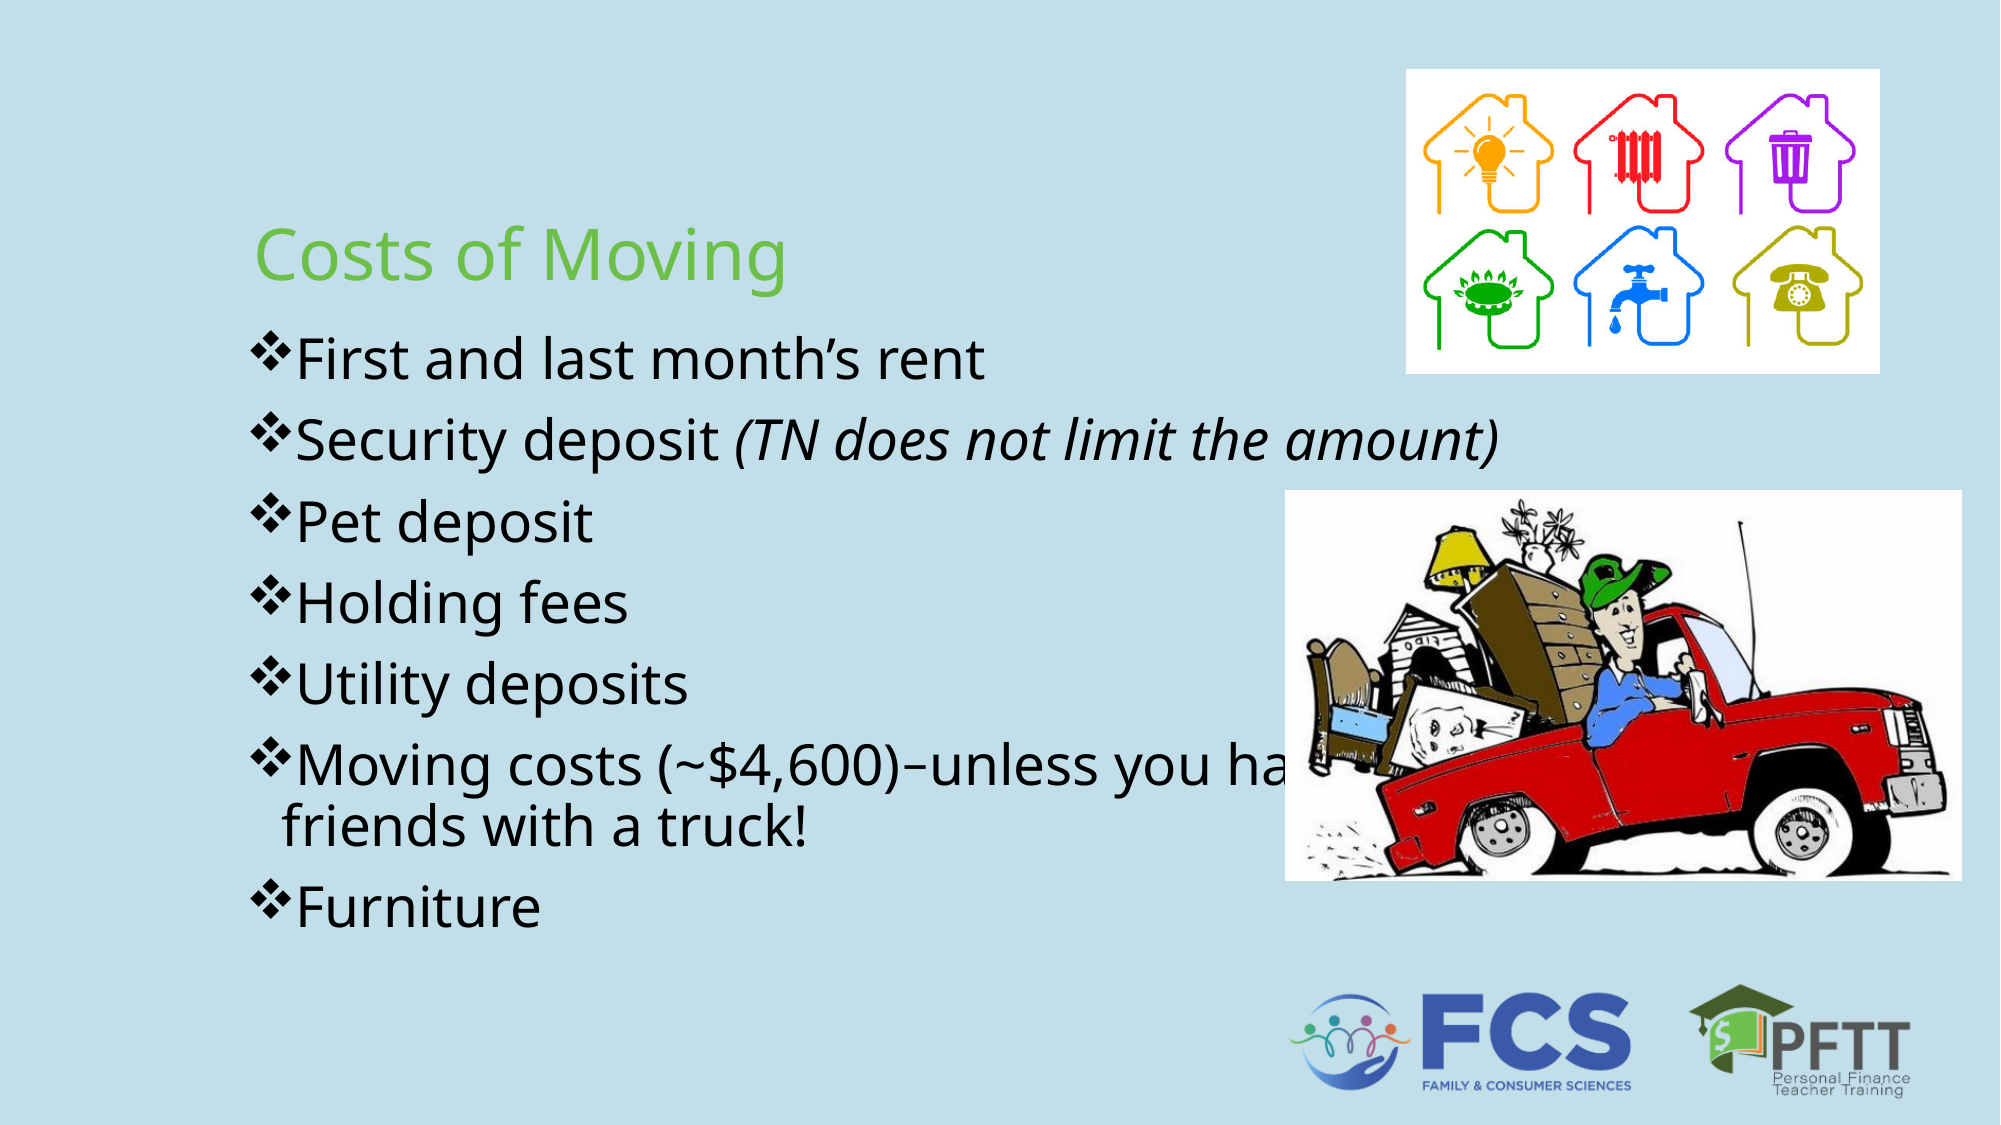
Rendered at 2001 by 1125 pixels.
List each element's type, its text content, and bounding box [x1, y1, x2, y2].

picture [0, 0, 2000, 1125]
title Costs of Moving [238, 210, 946, 305]
list First and last month’s rent Security deposit (TN does not limit the amount) Pet deposit Holding fees Utility deposits Moving costs (~$4,600)−unless you have friends with a truck! Furniture [230, 323, 1525, 999]
